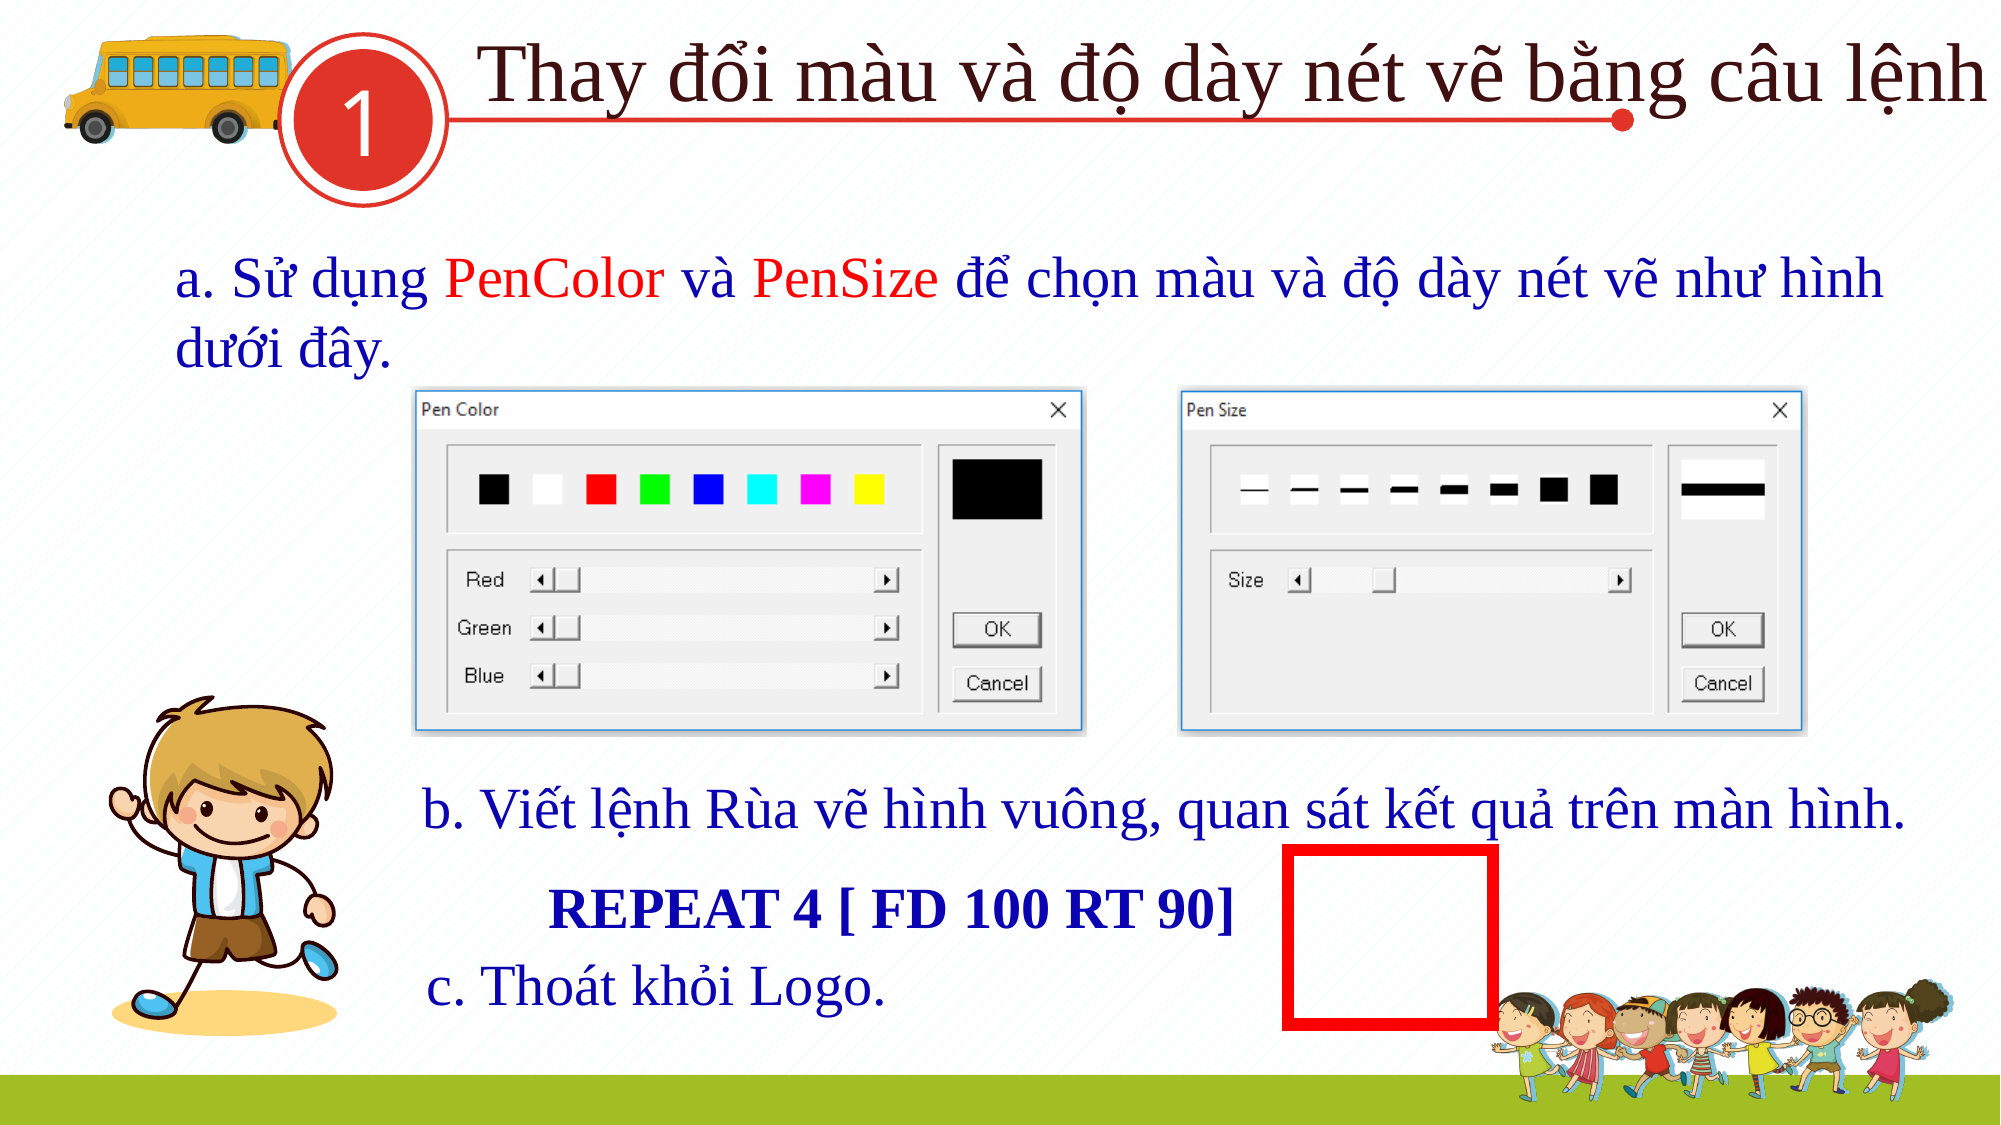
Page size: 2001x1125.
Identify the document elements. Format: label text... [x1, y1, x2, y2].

picture [1491, 979, 1954, 1102]
text_box [1287, 849, 1494, 1025]
text_box b. Viết lệnh Rùa vẽ hình vuông, quan sát kết quả trên màn hình. [411, 764, 2000, 846]
picture [411, 386, 1087, 737]
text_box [279, 10, 2000, 206]
text_box REPEAT 4 [ FD 100 RT 90] [537, 864, 1287, 946]
picture [108, 695, 339, 1036]
picture [1177, 385, 1808, 737]
text_box a. Sử dụng PenColor và PenSize để chọn màu và độ dày nét vẽ như hình dưới đây. [164, 233, 1897, 385]
text_box c. Thoát khỏi Logo. [415, 941, 1178, 1023]
picture [64, 35, 279, 144]
